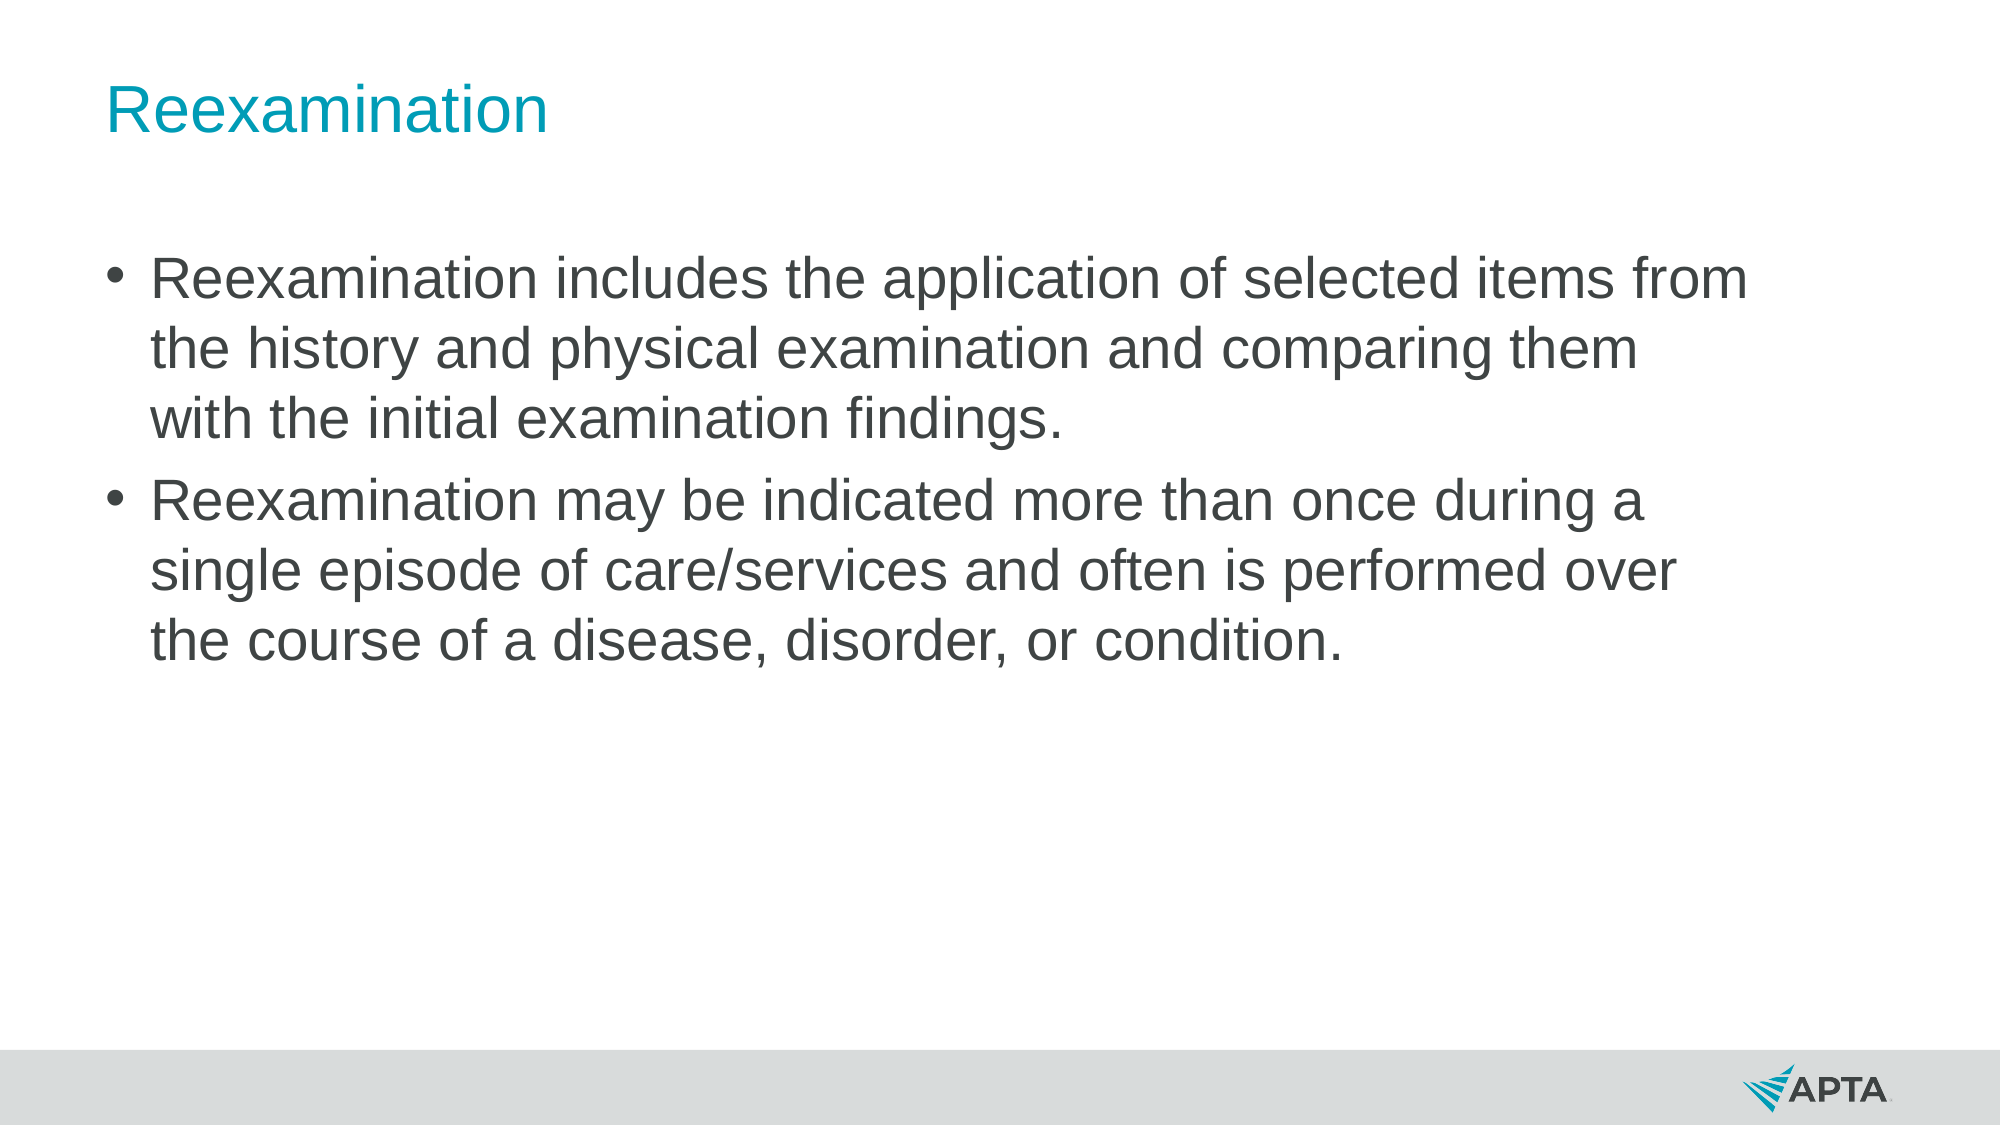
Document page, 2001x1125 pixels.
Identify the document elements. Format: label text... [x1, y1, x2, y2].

picture [1742, 1063, 1893, 1113]
title Reexamination [105, 75, 1755, 225]
list Reexamination includes the application of selected items from the history and physical examination and comparing them with the initial examination findings. Reexamination may be indicated more than once during a single episode of care/services and often is performed over the course of a disease, disorder, or condition. [105, 239, 1755, 990]
